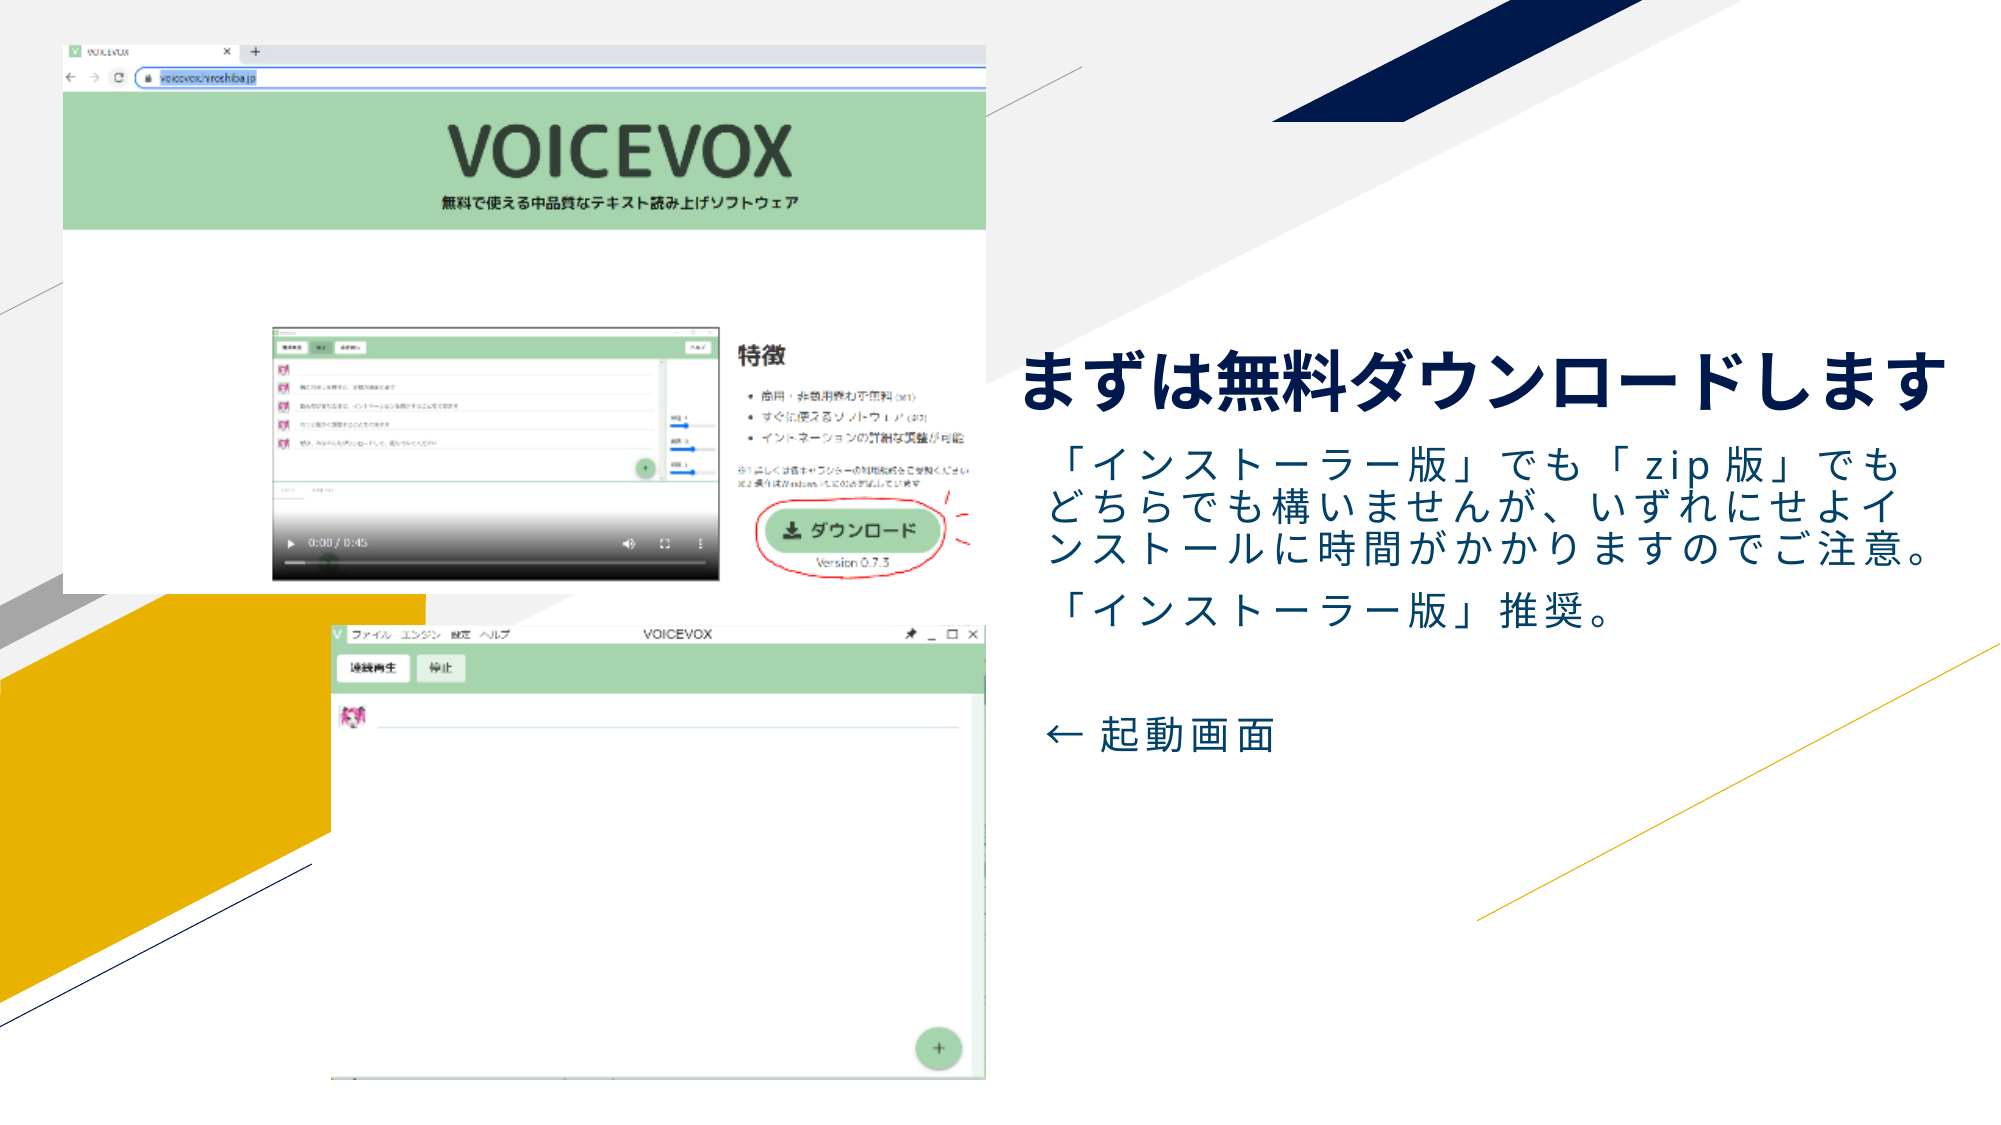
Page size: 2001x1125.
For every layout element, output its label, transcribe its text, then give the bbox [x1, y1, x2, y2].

list 「インストーラー版」でも「zip版」でもどちらでも構いませんが、いずれにせよインストールに時間がかかりますのでご注意。 「インストーラー版」推奨。 ←起動画面 [1030, 438, 1957, 772]
title まずは無料ダウンロードします [999, 127, 1971, 422]
picture [331, 625, 986, 1080]
picture [62, 45, 986, 594]
